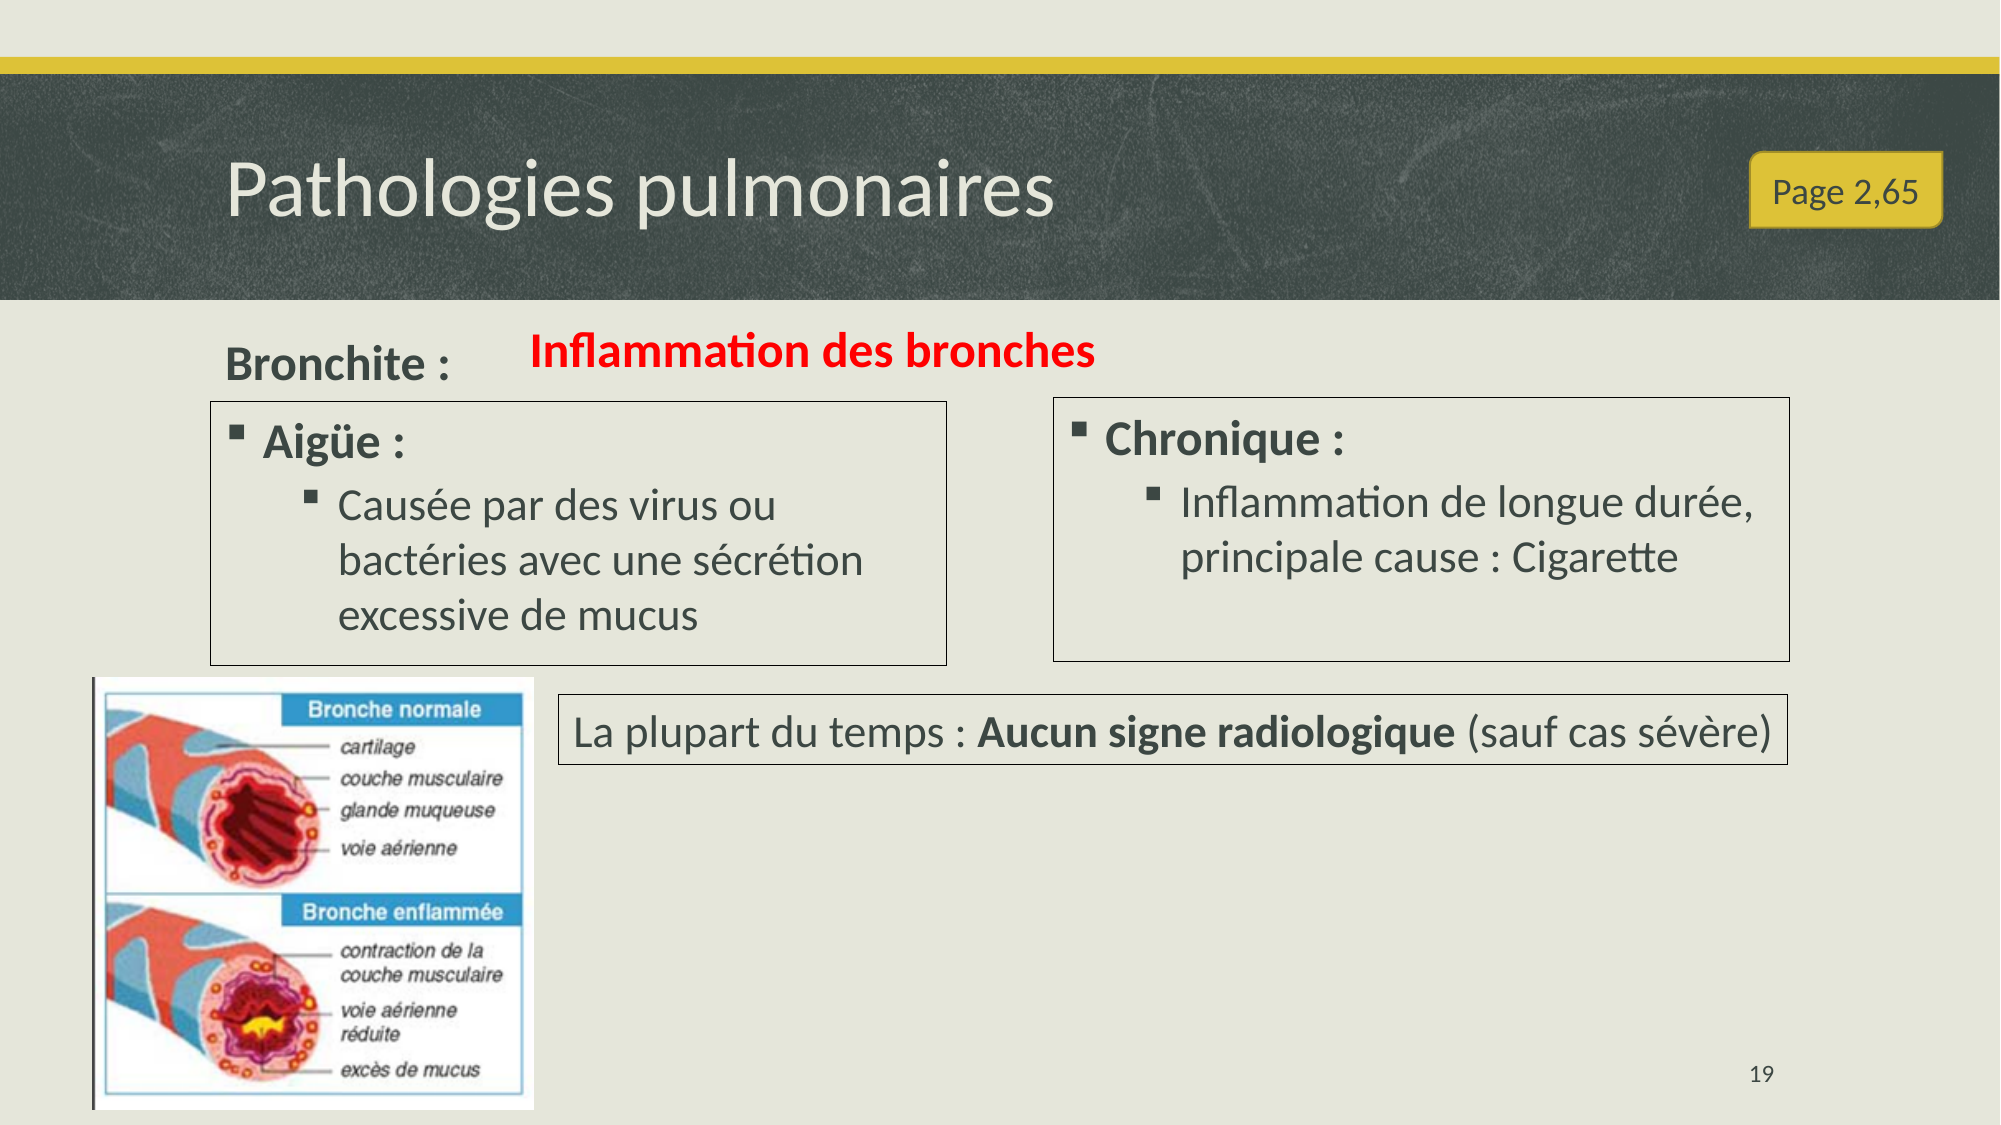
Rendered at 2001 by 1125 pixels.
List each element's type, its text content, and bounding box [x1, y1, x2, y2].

list Bronchite : [210, 313, 475, 398]
text_box Page 2,65 [1748, 150, 1944, 229]
title Pathologies pulmonaires [210, 76, 1790, 300]
picture [0, 74, 2000, 300]
slide_number 19 [1466, 1042, 1790, 1103]
picture [92, 676, 534, 1110]
list Inflammation des bronches [514, 299, 1251, 385]
list Aigüe : Causée par des virus ou bactéries avec une sécrétion excessive de mucus [210, 401, 947, 666]
list Chronique : Inflammation de longue durée, principale cause : Cigarette [1053, 397, 1790, 662]
text_box La plupart du temps : Aucun signe radiologique (sauf cas sévère) [558, 694, 1788, 765]
